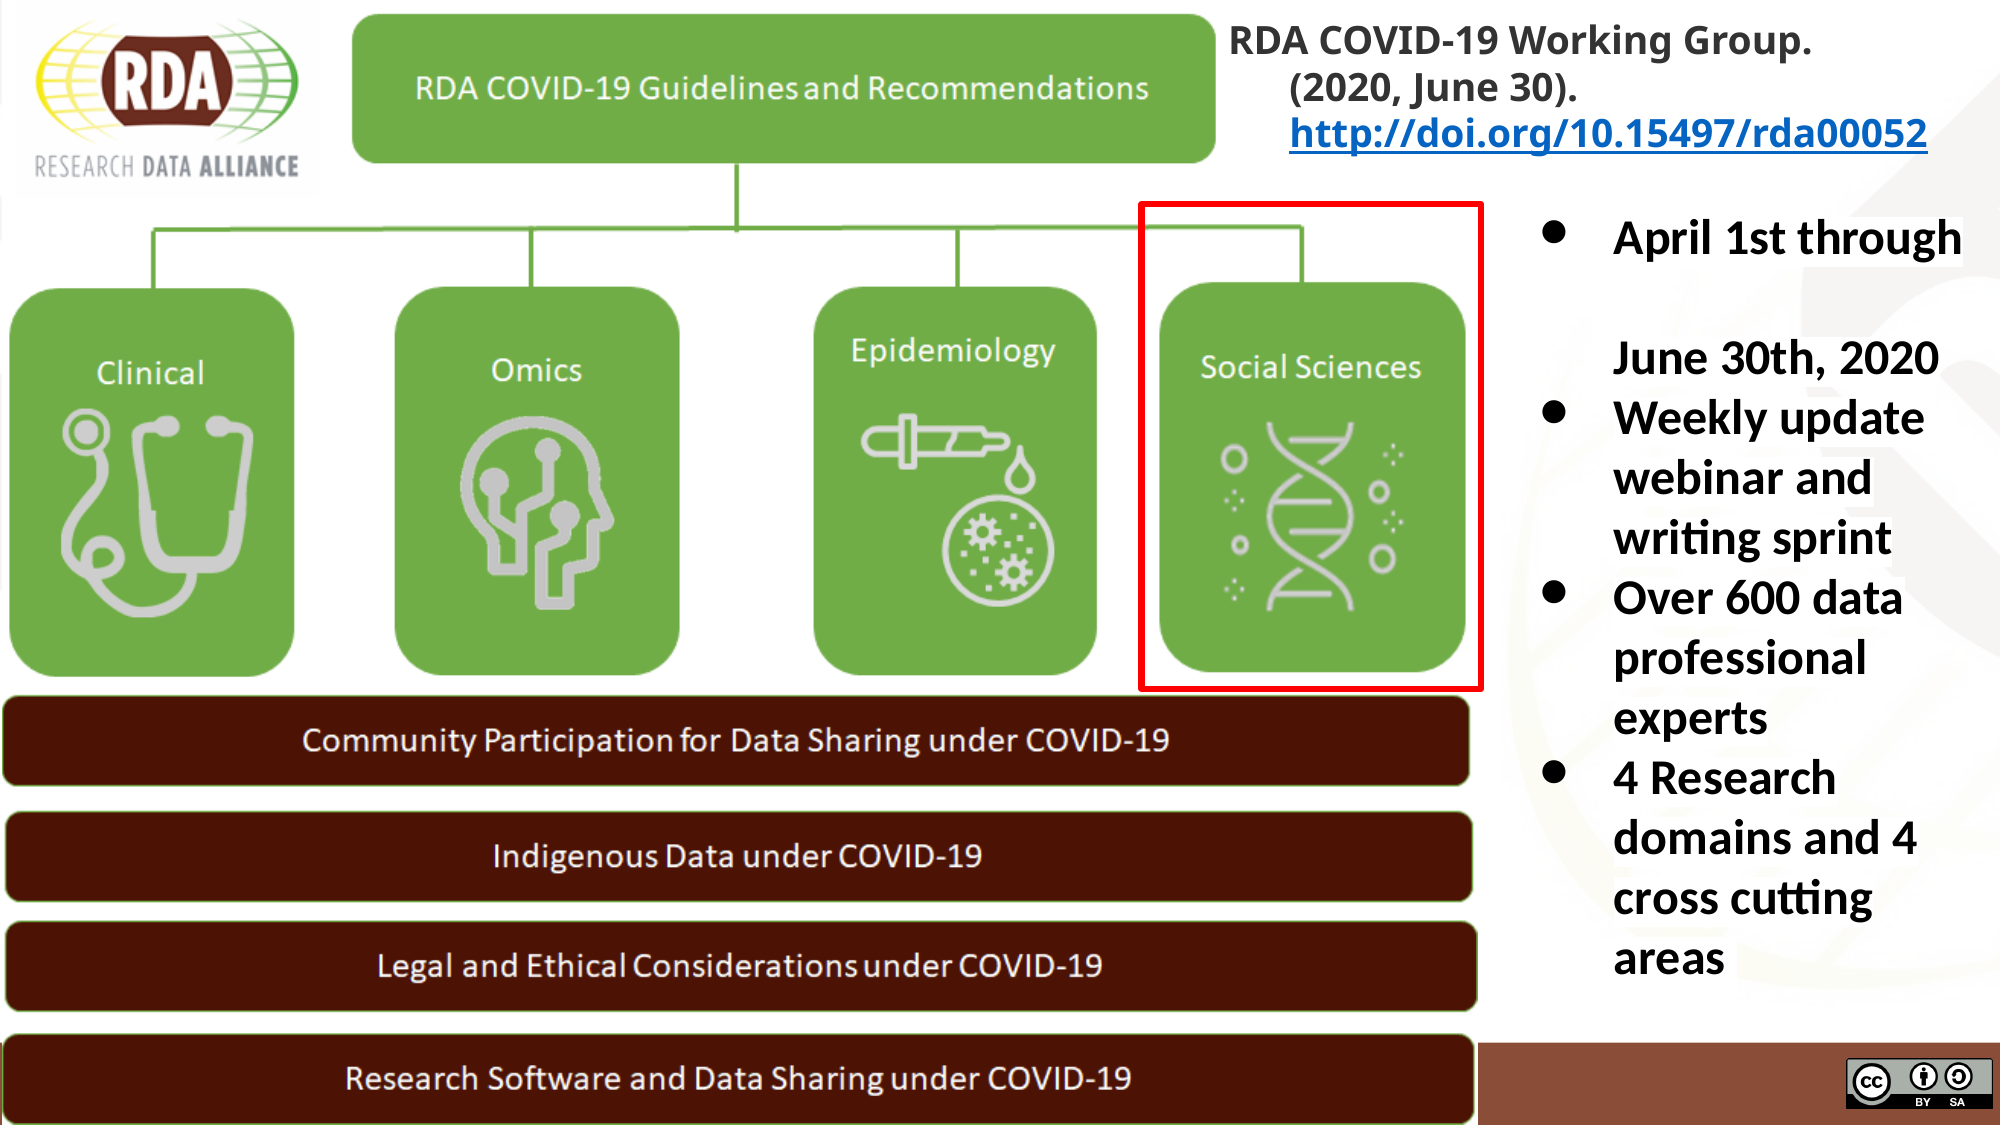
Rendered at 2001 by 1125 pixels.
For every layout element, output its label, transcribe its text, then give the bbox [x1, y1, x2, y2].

text_box April 1st through June 30th, 2020 Weekly update webinar and writing sprint Over 600 data professional experts 4 Research domains and 4 cross cutting areas [1494, 184, 1994, 841]
picture [1846, 1058, 1993, 1109]
picture [2, 0, 1478, 1125]
text_box RDA COVID-19 Working Group. (2020, June 30). http://doi.org/10.15497/rda00052 [1480, 0, 2000, 140]
